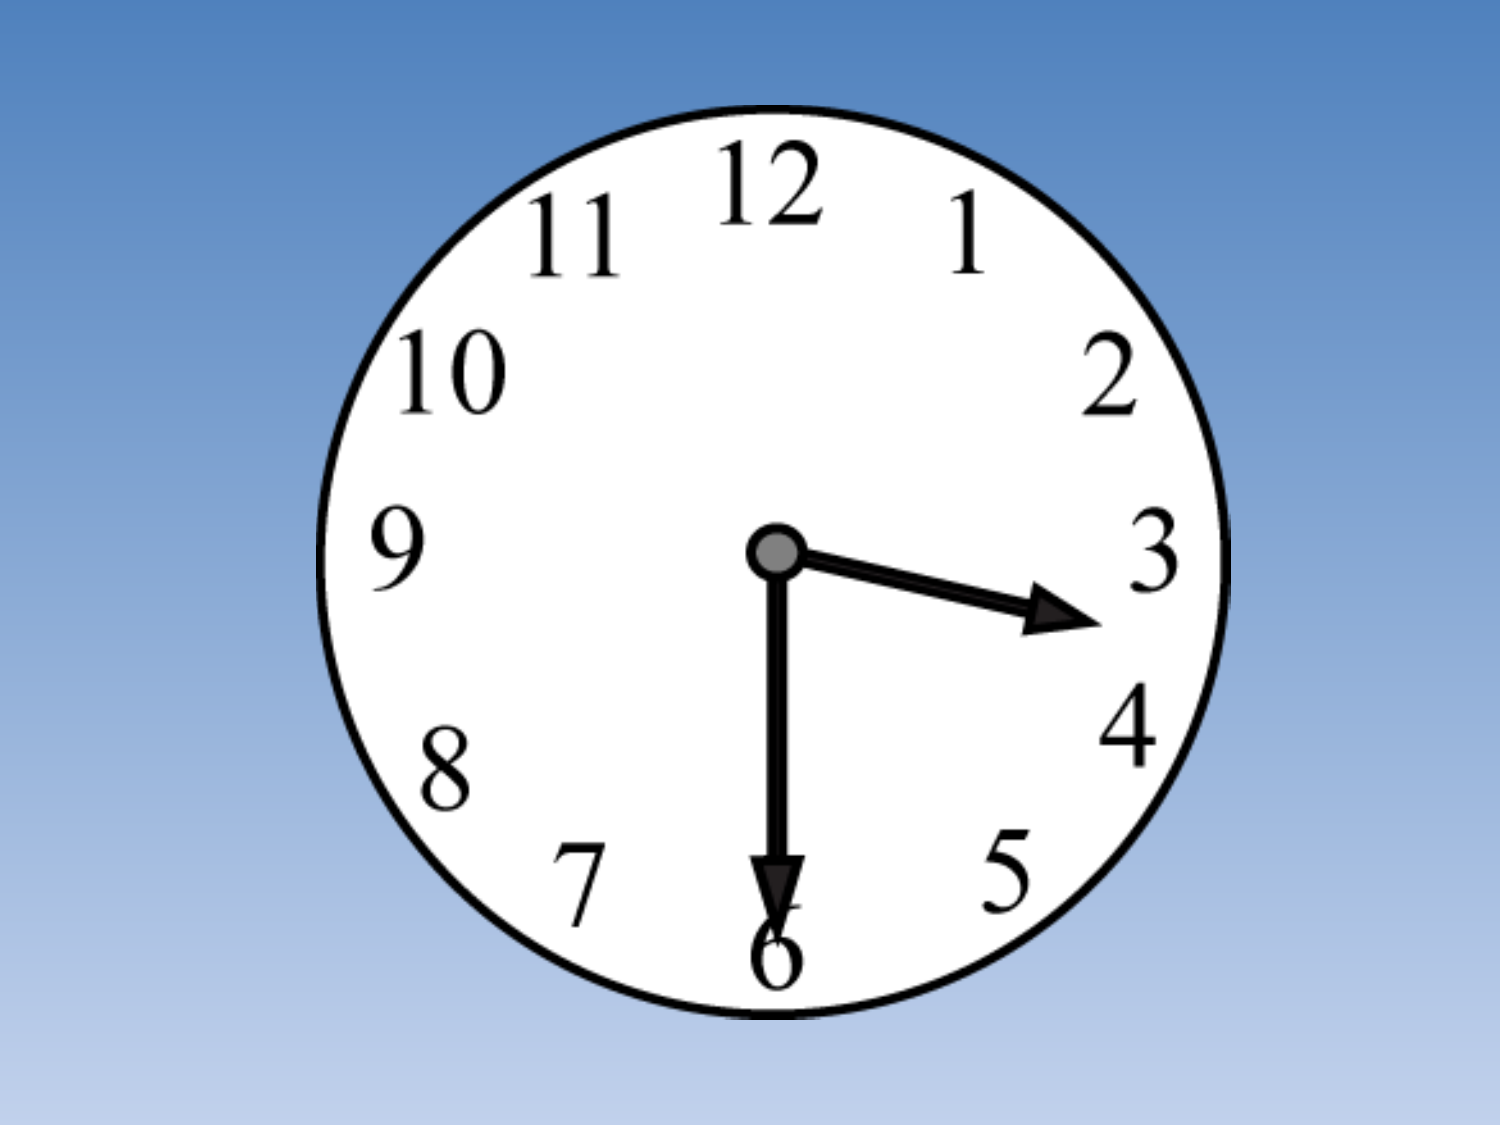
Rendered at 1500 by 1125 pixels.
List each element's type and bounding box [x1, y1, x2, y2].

picture [316, 105, 1231, 1020]
